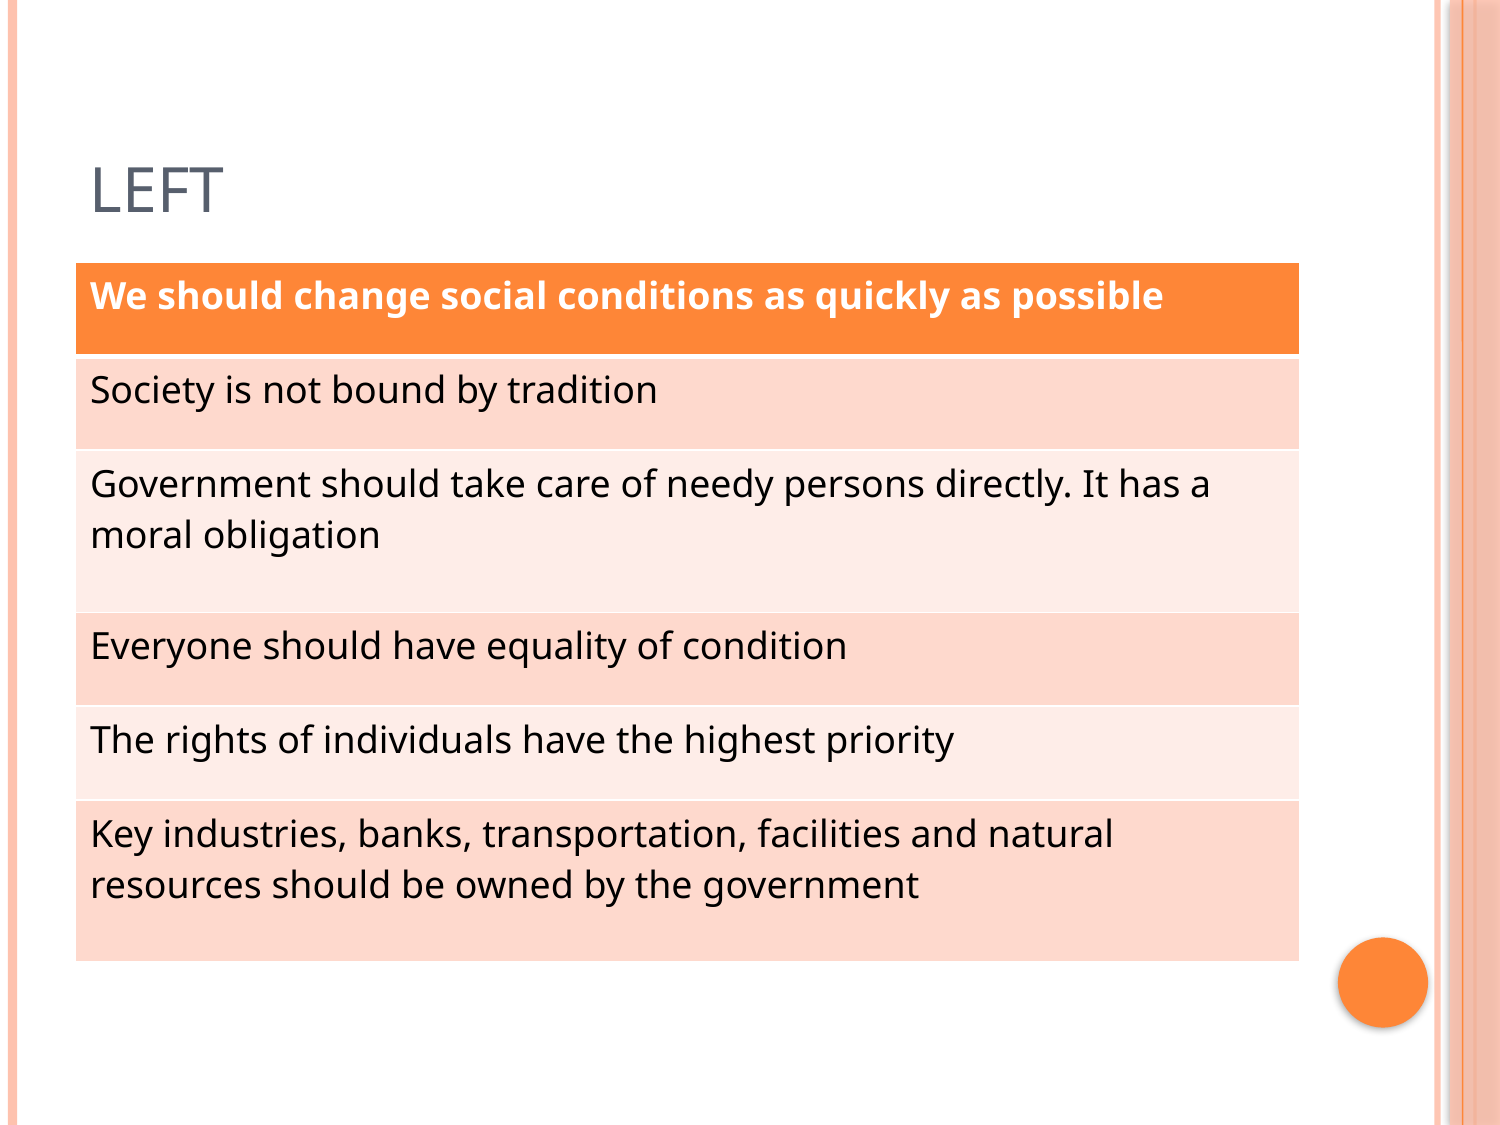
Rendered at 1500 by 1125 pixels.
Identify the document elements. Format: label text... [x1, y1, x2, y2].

table_cell Society is not bound by tradition [76, 359, 1299, 449]
table_cell Key industries, banks, transportation, facilities and natural resources should be owned by the government [76, 801, 1299, 961]
table_cell Everyone should have equality of condition [76, 613, 1299, 705]
table_header We should change social conditions as quickly as possible [76, 263, 1299, 354]
table_cell The rights of individuals have the highest priority [76, 707, 1299, 799]
title left [75, 45, 1300, 233]
table_cell Government should take care of needy persons directly. It has a moral obligation [76, 451, 1299, 612]
